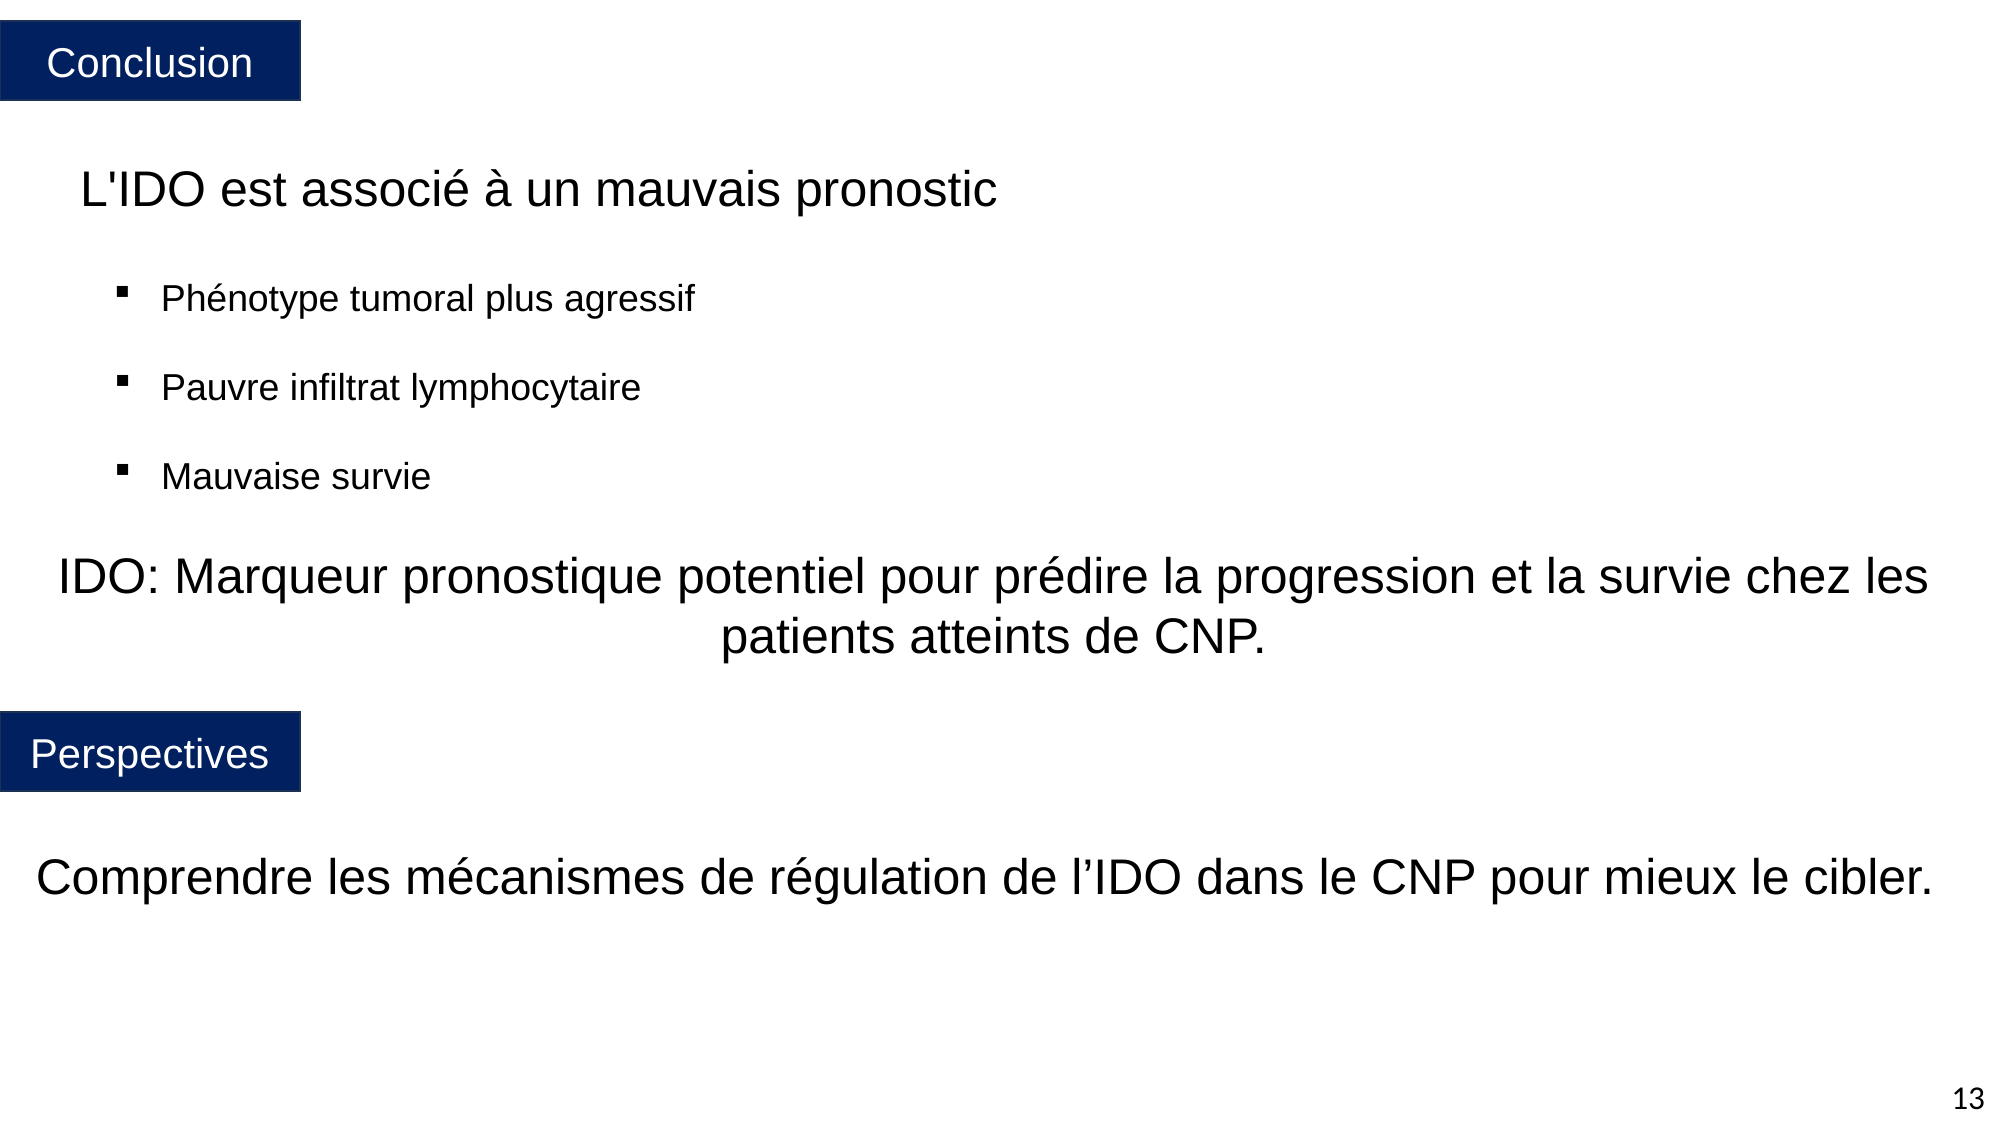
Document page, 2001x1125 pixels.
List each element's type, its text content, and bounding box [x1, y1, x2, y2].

text_box L'IDO est associé à un mauvais pronostic [65, 149, 1072, 225]
text_box Comprendre les mécanismes de régulation de l’IDO dans le CNP pour mieux le cibler. [21, 837, 1969, 912]
text_box IDO: Marqueur pronostique potentiel pour prédire la progression et la survie chez les patients atteints de CNP. [20, 536, 1968, 671]
slide_number 13 [1918, 1072, 2000, 1120]
text_box Conclusion [0, 20, 301, 101]
text_box Perspectives [0, 711, 301, 792]
text_box Mauvaise survie [99, 444, 627, 505]
text_box Pauvre infiltrat lymphocytaire [99, 355, 681, 416]
text_box Phénotype tumoral plus agressif [99, 266, 824, 327]
